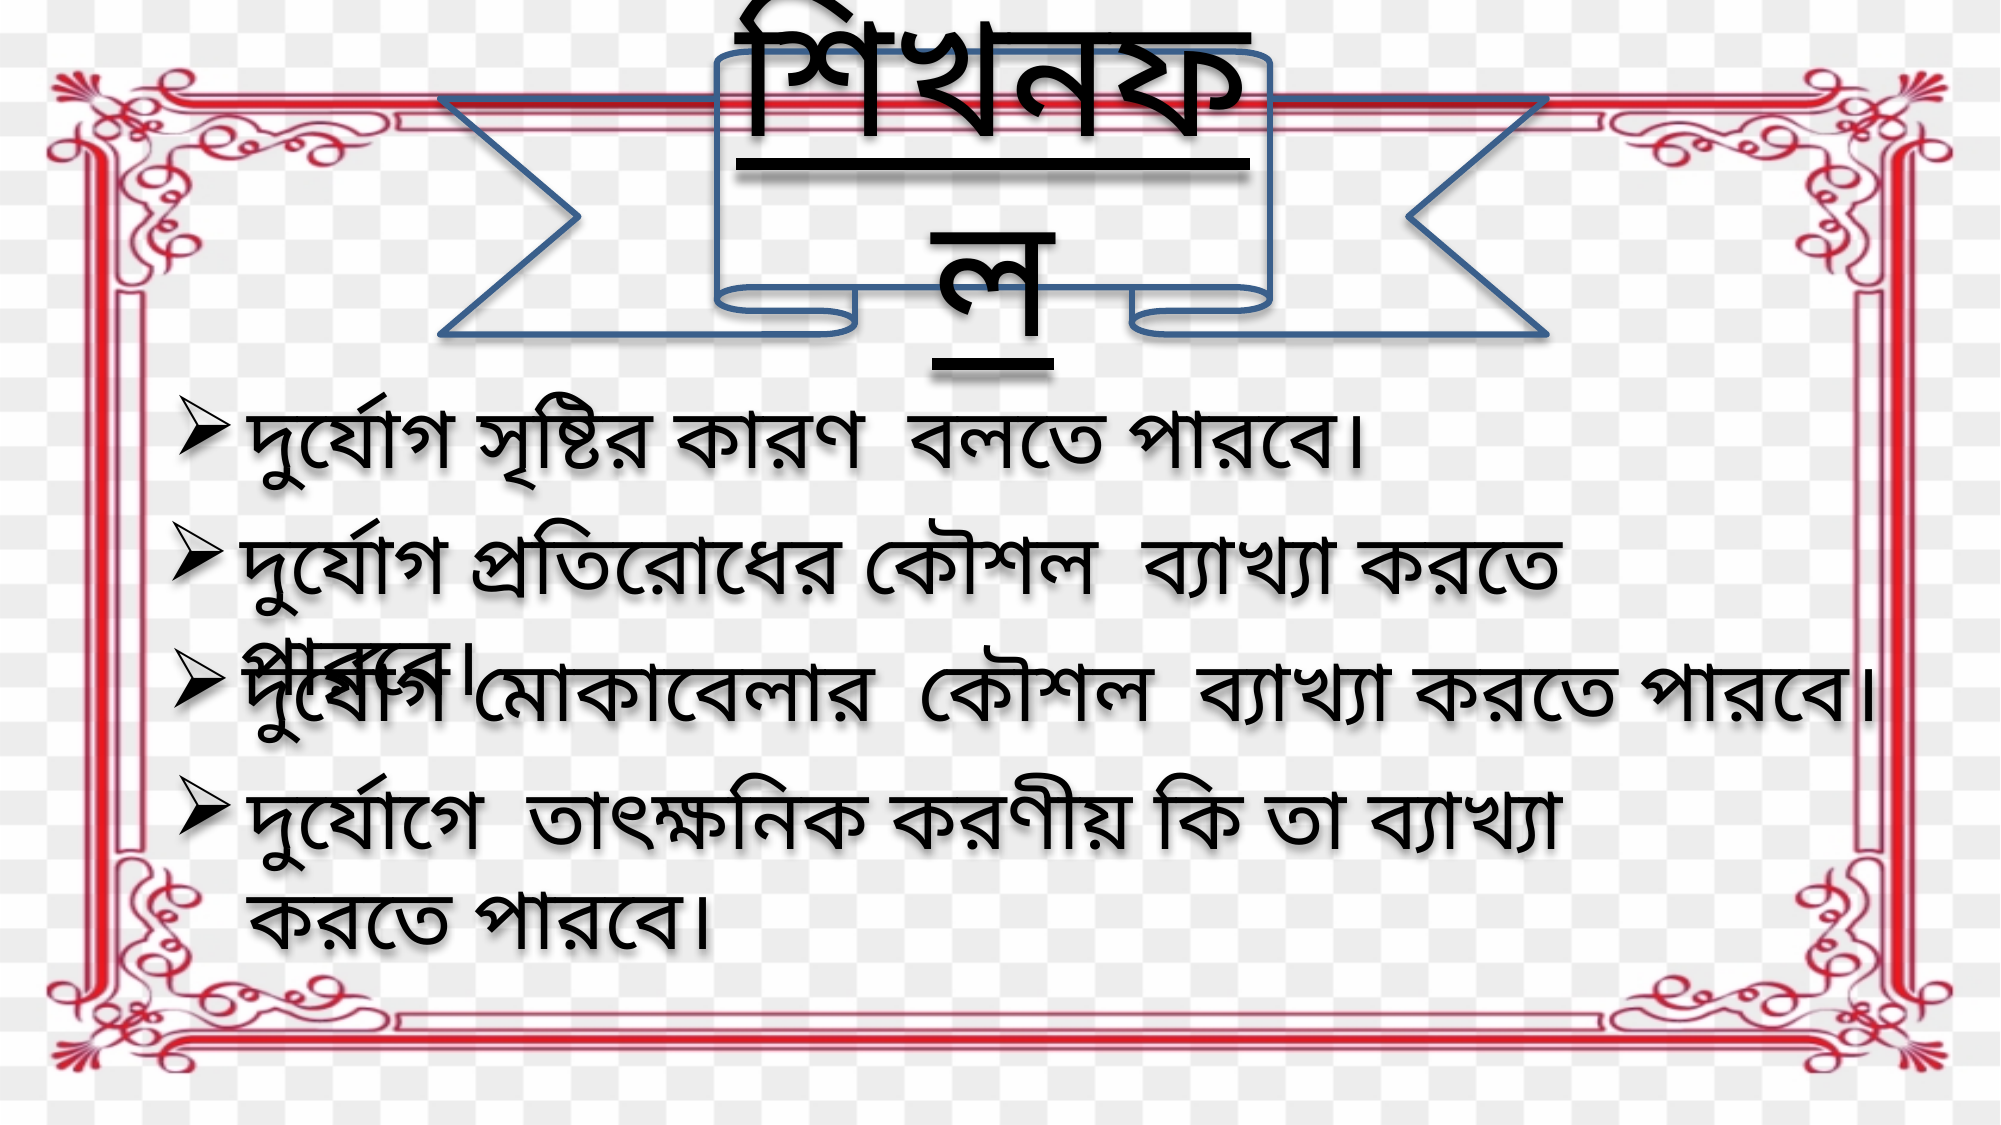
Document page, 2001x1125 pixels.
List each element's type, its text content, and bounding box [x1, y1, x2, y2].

picture [0, 0, 2001, 1125]
text_box দুর্যোগ প্রতিরোধের কৌশল ব্যাখ্যা করতে পারবে। [150, 504, 1732, 636]
text_box দুর্যোগে তাৎক্ষনিক করণীয় কি তা ব্যাখ্যা করতে পারবে। [157, 758, 1728, 974]
text_box দুর্যোগ মোকাবেলার কৌশল ব্যাখ্যা করতে পারবে। [153, 631, 1949, 746]
text_box শিখনফল [438, 49, 1549, 337]
text_box দুর্যোগ সৃষ্টির কারণ বলতে পারবে। [157, 378, 1740, 493]
